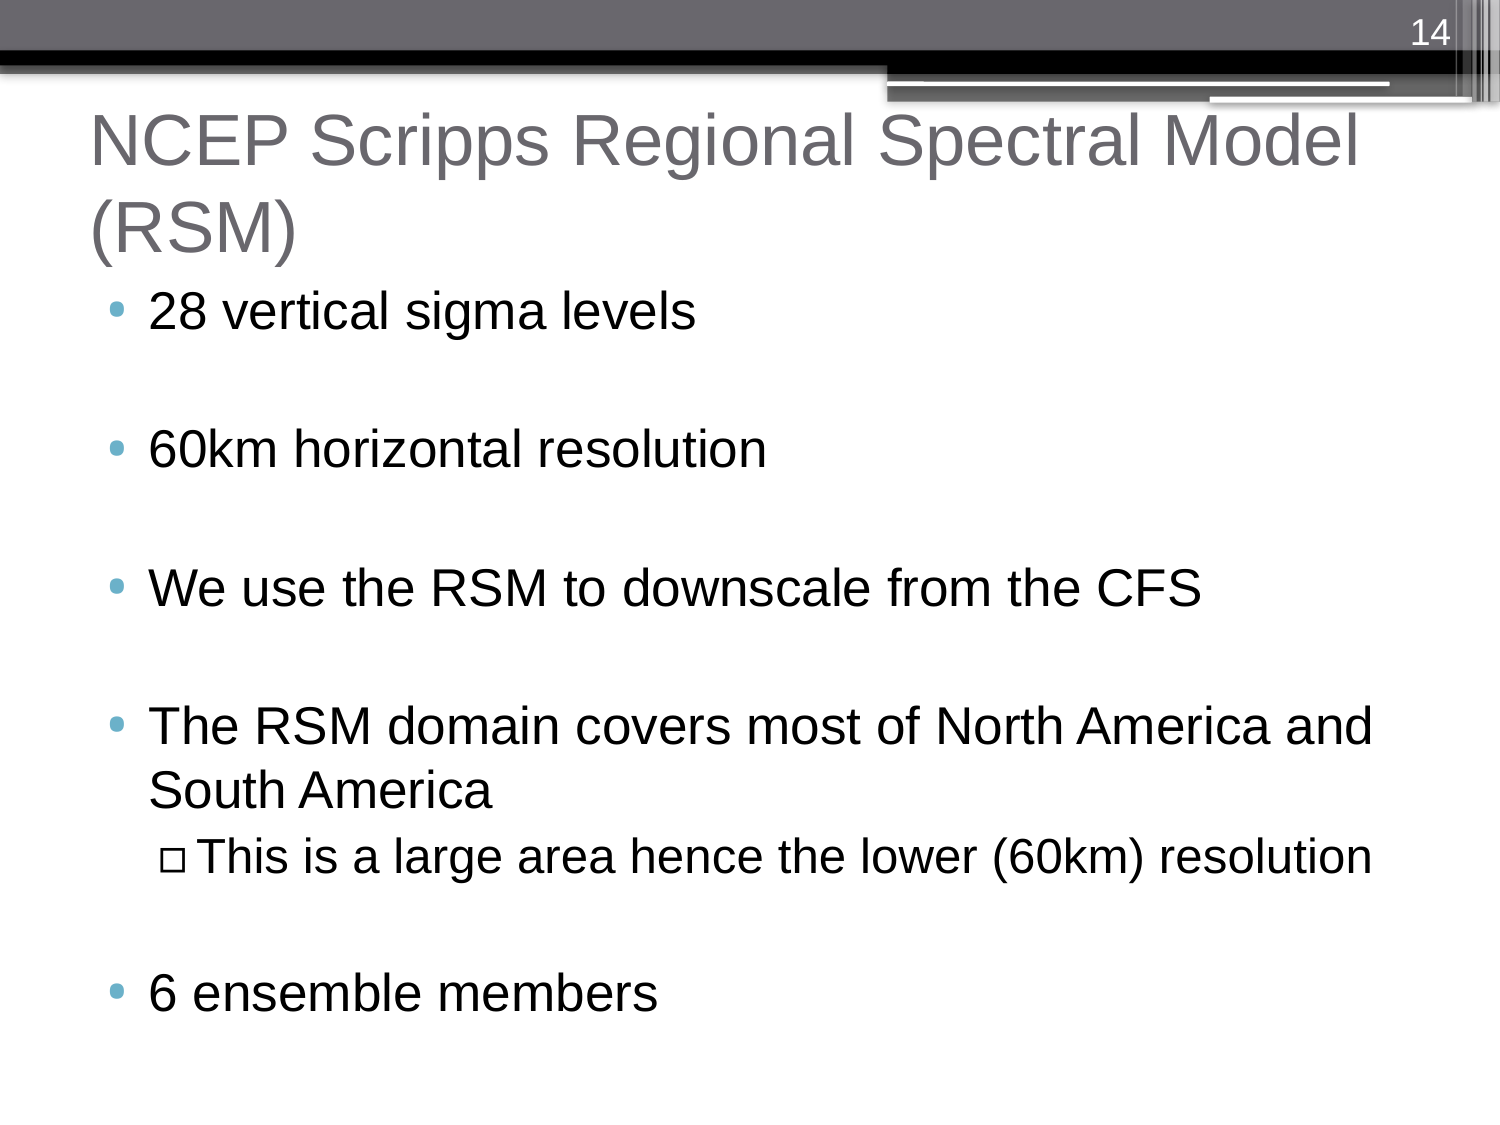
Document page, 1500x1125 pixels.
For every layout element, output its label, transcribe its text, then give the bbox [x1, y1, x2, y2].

title NCEP Scripps Regional Spectral Model (RSM) [75, 85, 1425, 268]
list 28 vertical sigma levels 60km horizontal resolution We use the RSM to downscale from the CFS The RSM domain covers most of North America and South America This is a large area hence the lower (60km) resolution 6 ensemble members [75, 268, 1425, 1038]
slide_number 14 [1341, 0, 1466, 61]
